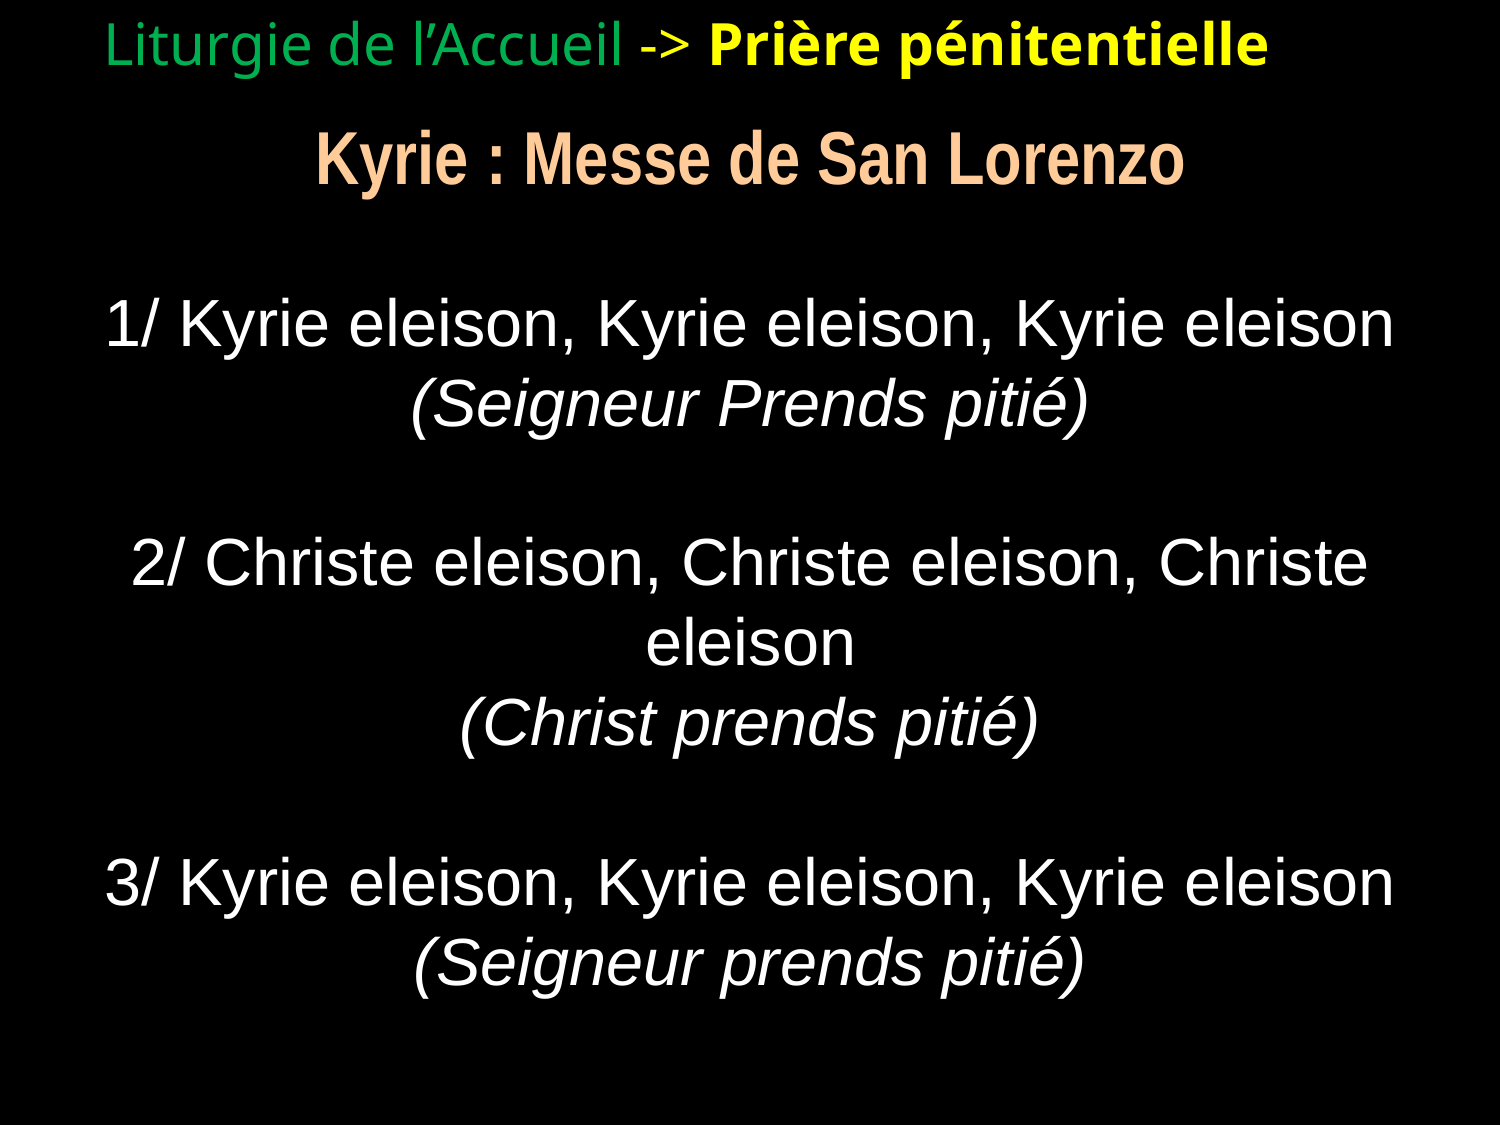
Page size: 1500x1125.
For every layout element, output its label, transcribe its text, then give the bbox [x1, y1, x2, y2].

title Kyrie : Messe de San Lorenzo 1/ Kyrie eleison, Kyrie eleison, Kyrie eleison (Seigneur Prends pitié) 2/ Christe eleison, Christe eleison, Christe eleison (Christ prends pitié) 3/ Kyrie eleison, Kyrie eleison, Kyrie eleison (Seigneur prends pitié) [0, 108, 1500, 1000]
text_box Liturgie de l’Accueil -> Prière pénitentielle [88, 0, 1483, 85]
